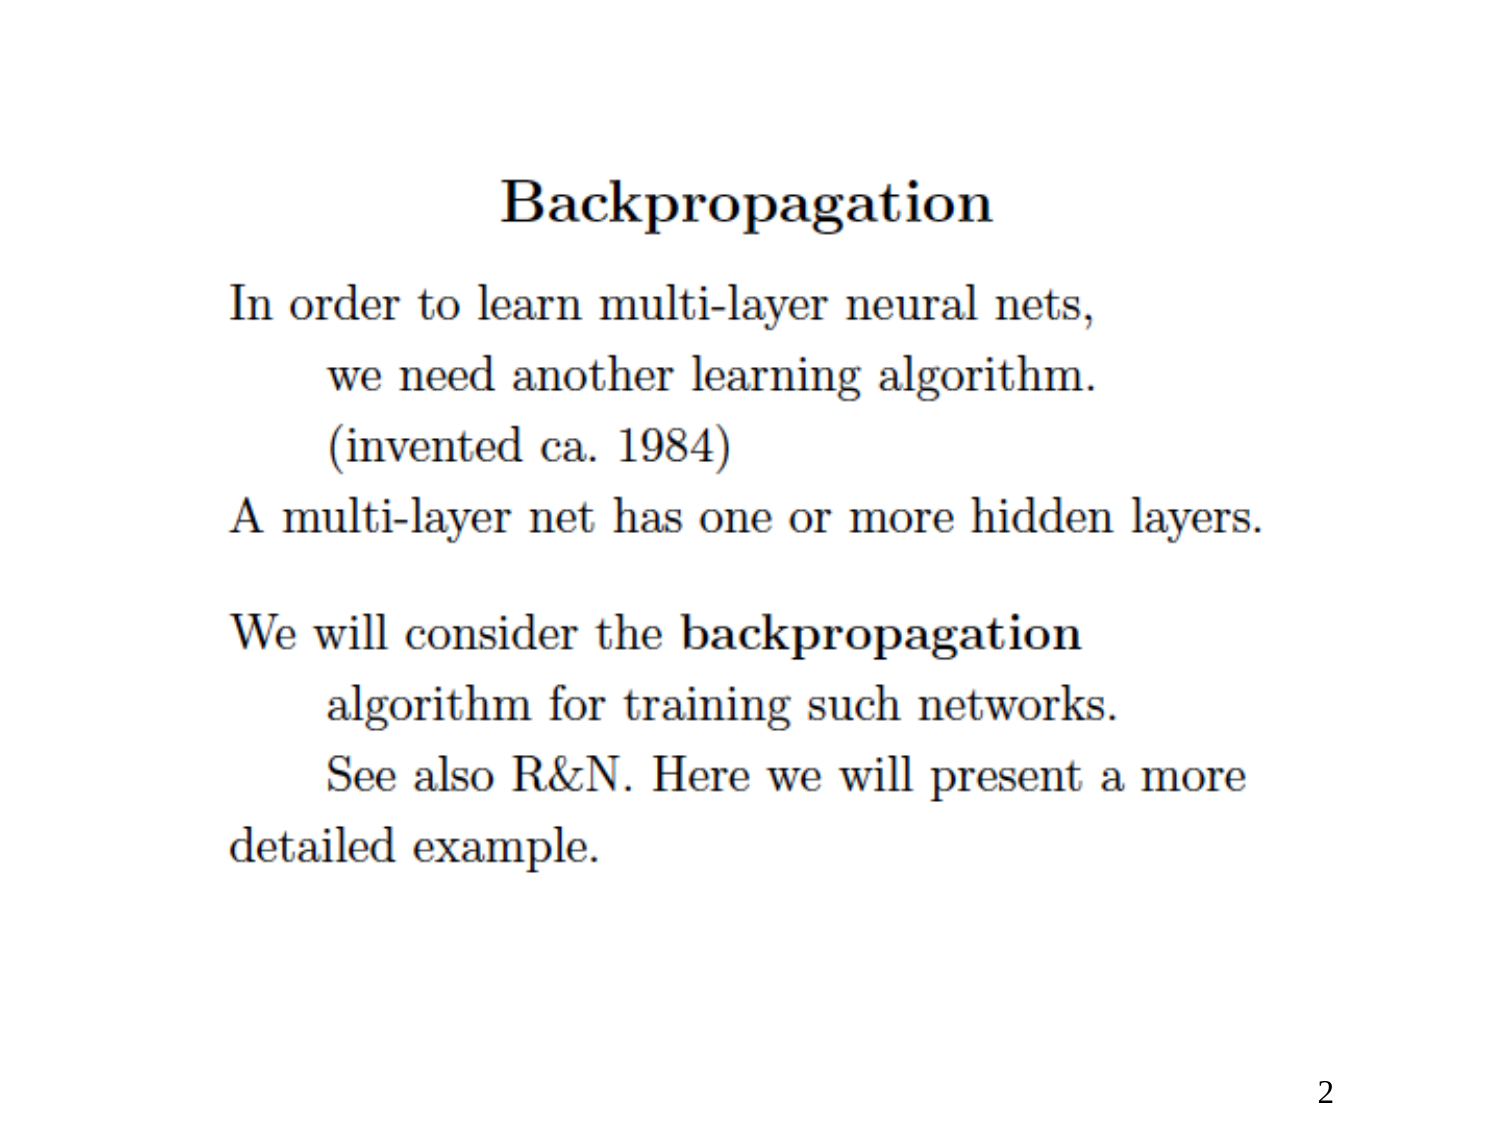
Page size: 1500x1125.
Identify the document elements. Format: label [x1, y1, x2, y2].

picture [160, 145, 1376, 901]
